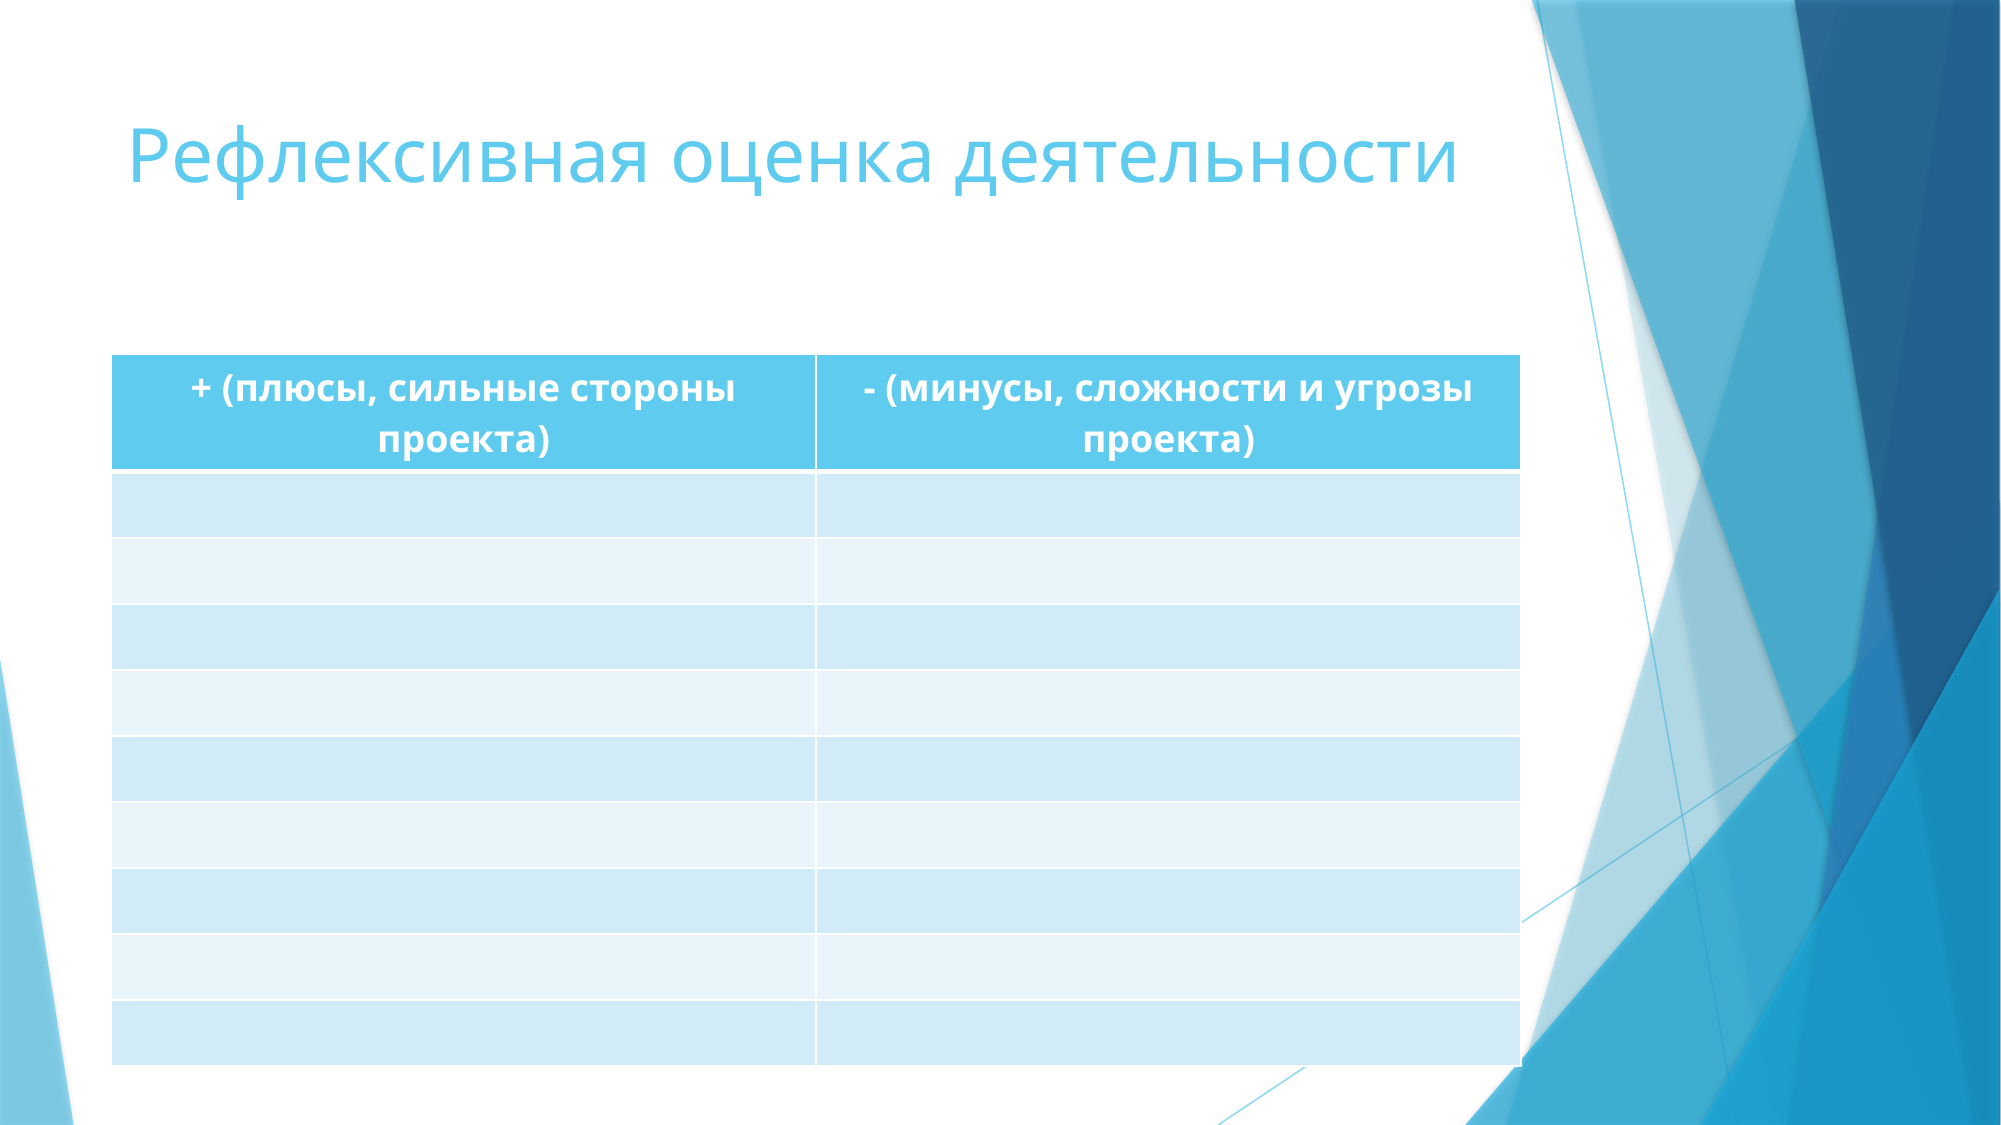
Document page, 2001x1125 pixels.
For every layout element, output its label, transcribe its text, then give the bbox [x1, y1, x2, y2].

table_header + (плюсы, сильные стороны проекта) [112, 355, 815, 469]
table_cell [817, 1001, 1520, 1065]
table_cell [817, 539, 1520, 603]
table_cell [112, 935, 815, 999]
title Рефлексивная оценка деятельности [111, 99, 1522, 317]
table_cell [817, 671, 1520, 735]
table_cell [112, 605, 815, 669]
table_cell [112, 539, 815, 603]
table_cell [112, 737, 815, 801]
table_cell [112, 671, 815, 735]
table_cell [817, 605, 1520, 669]
table_cell [112, 474, 815, 537]
table_cell [817, 935, 1520, 999]
table_cell [817, 474, 1520, 537]
table_cell [817, 869, 1520, 933]
table_cell [817, 737, 1520, 801]
table_cell [817, 803, 1520, 867]
table_cell [112, 803, 815, 867]
table_cell [112, 869, 815, 933]
table_header - (минусы, сложности и угрозы проекта) [817, 355, 1520, 469]
table_cell [112, 1001, 815, 1065]
